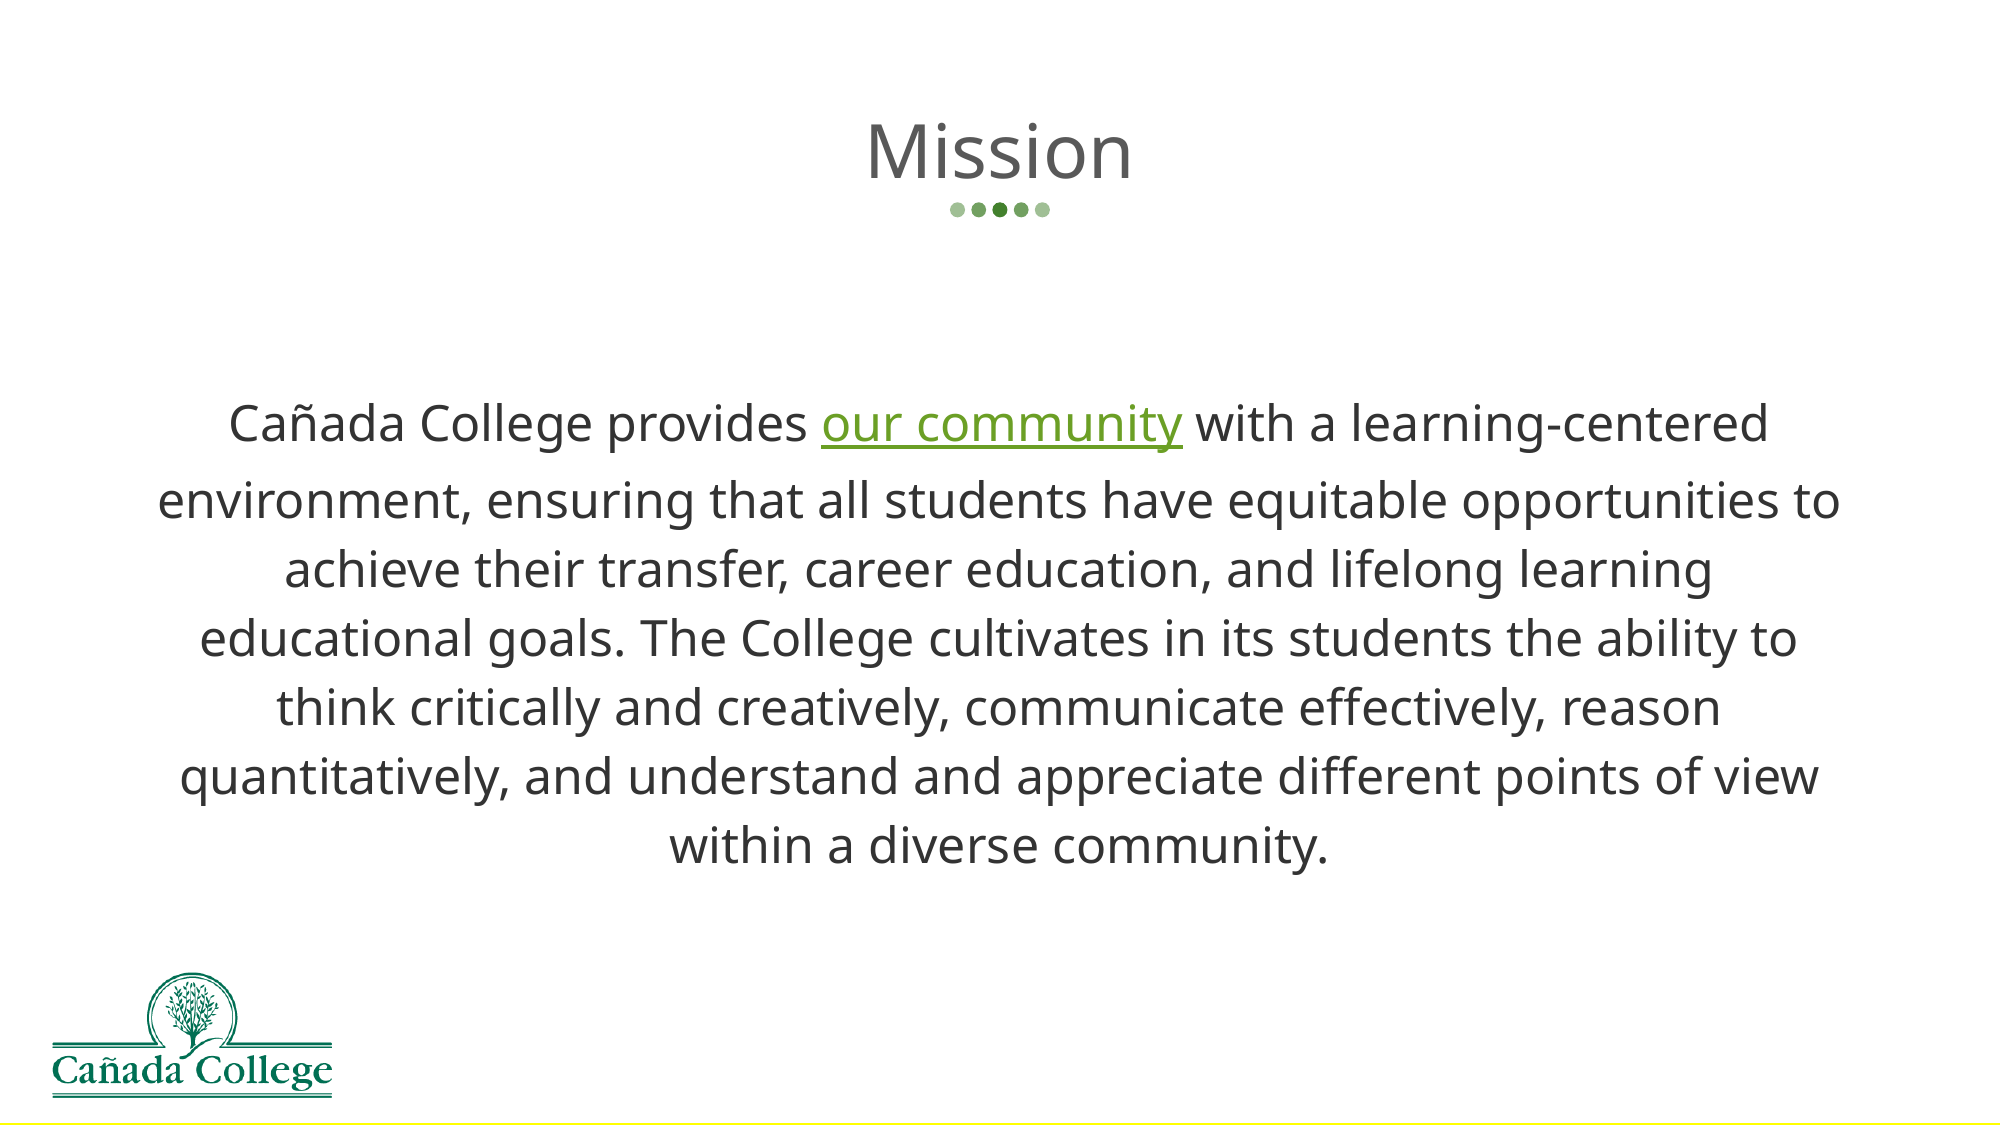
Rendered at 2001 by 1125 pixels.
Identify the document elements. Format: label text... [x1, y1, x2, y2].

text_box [949, 202, 1050, 218]
list Cañada College provides our community with a learning-centered environment, ensuring that all students have equitable opportunities to achieve their transfer, career education, and lifelong learning educational goals. The College cultivates in its students the ability to think critically and creatively, communicate effectively, reason quantitatively, and understand and appreciate different points of view within a diverse community. [137, 373, 1863, 841]
picture [43, 962, 341, 1109]
text_box Mission [850, 96, 1150, 202]
